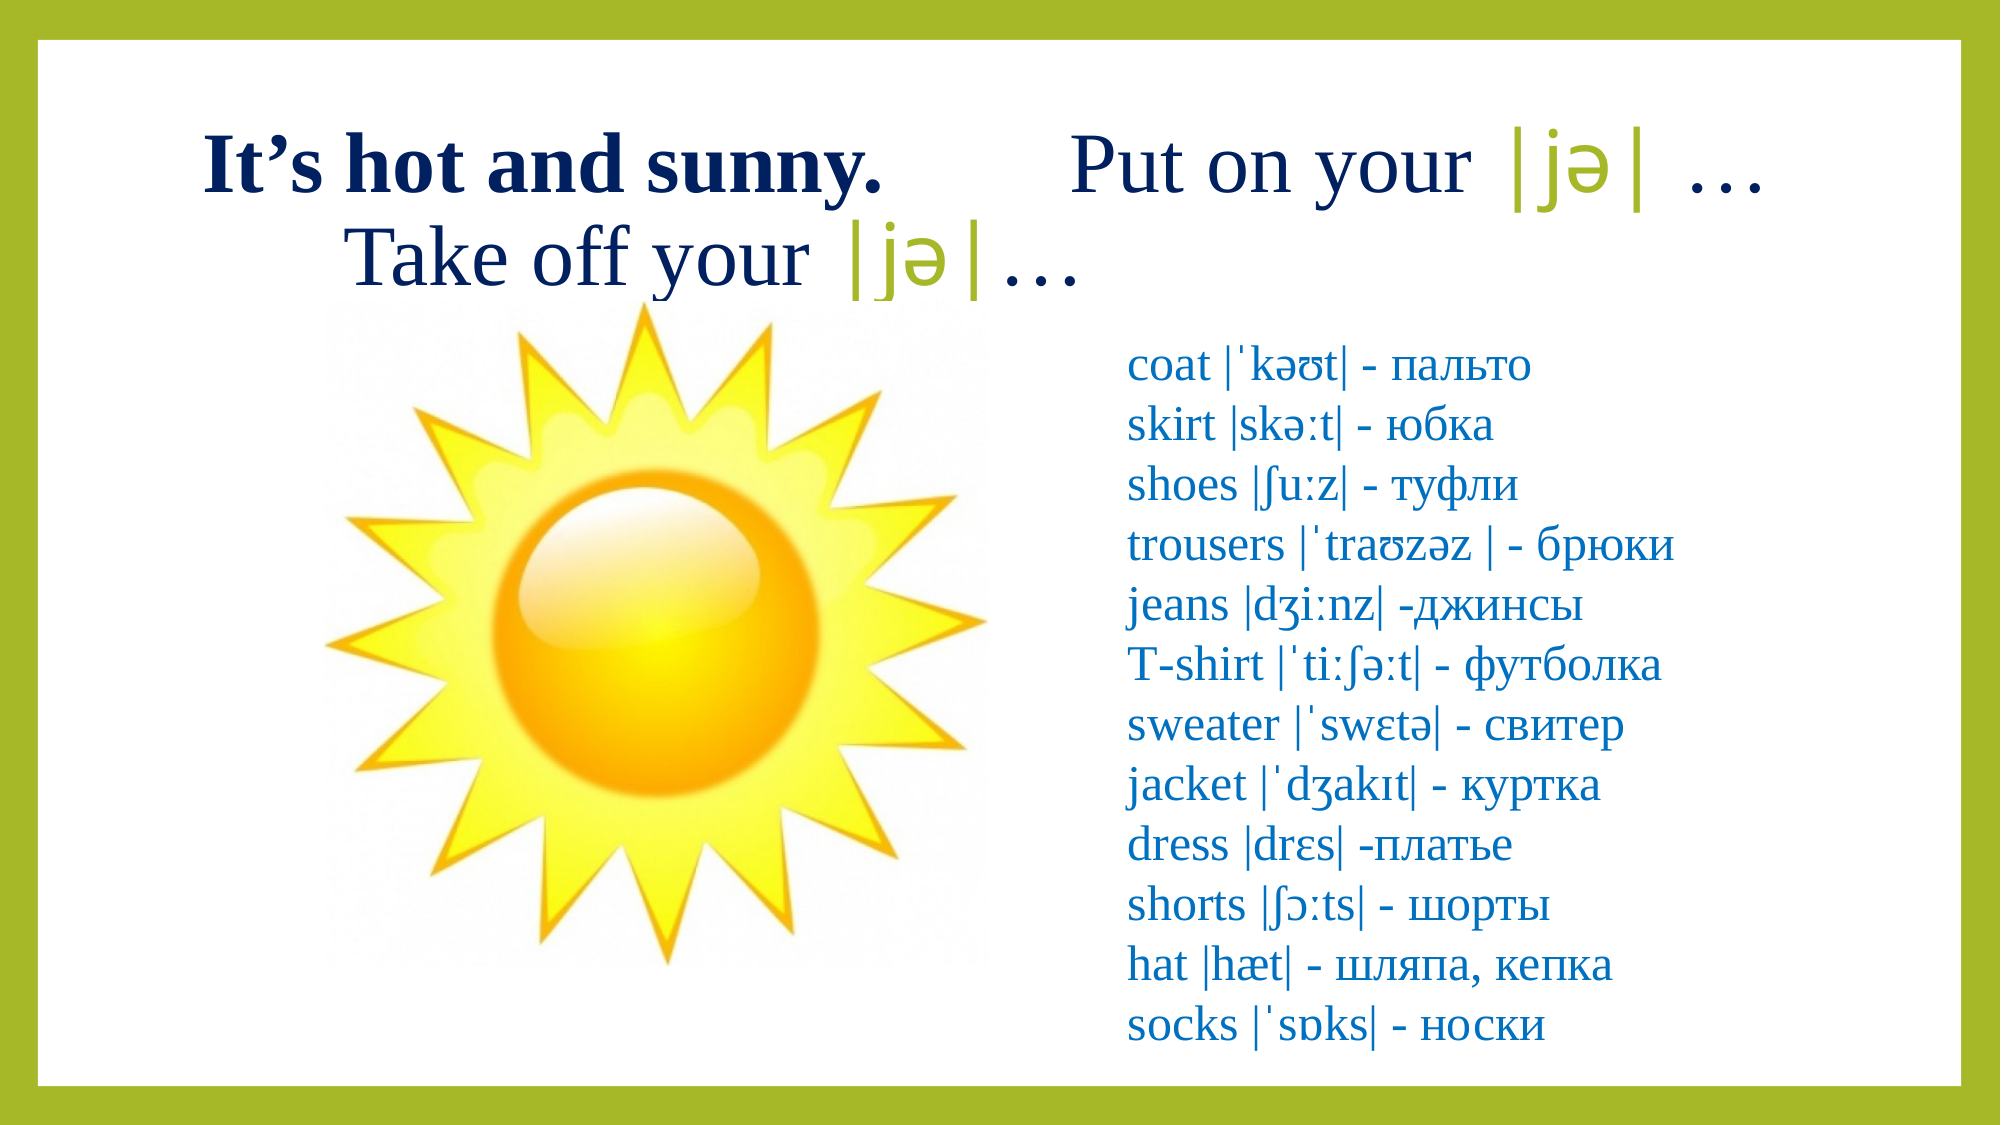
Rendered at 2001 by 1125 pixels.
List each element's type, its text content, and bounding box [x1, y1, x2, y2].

list coat |ˈkəʊt| - пальто skirt |skəːt| - юбка shoes |ʃuːz| - туфли trousers |ˈtraʊzəz | - брюки jeans |dʒiːnz| -джинсы T-shirt |ˈtiːʃəːt| - футболка sweater |ˈswɛtə| - свитер jacket |ˈdʒakɪt| - куртка dress |drɛs| -платье shorts |ʃɔːts| - шорты hat |hæt| - шляпа, кепка socks |ˈsɒks| - носки [1105, 322, 1886, 1063]
title It’s hot and sunny. Put on your |jə| … Take off your |jə|… [187, 99, 1808, 323]
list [324, 301, 988, 966]
